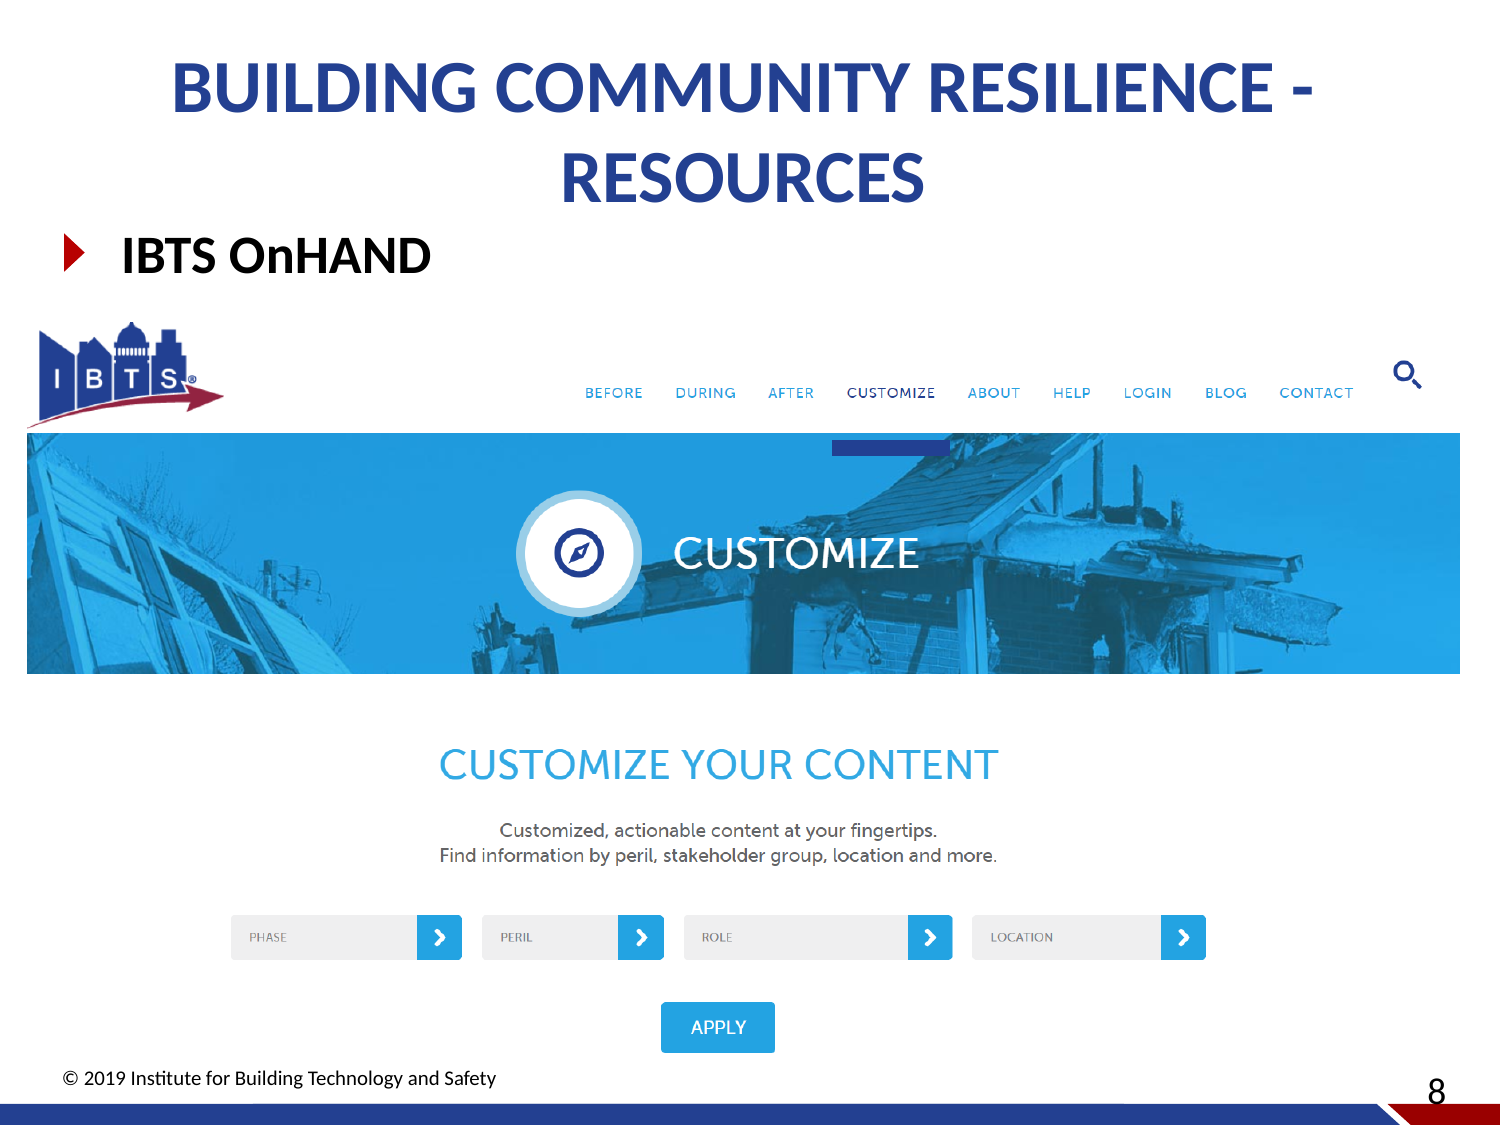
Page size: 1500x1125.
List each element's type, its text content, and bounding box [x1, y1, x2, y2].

picture [27, 309, 1461, 1060]
picture [64, 233, 85, 272]
title Building community resilience - resources [50, 29, 1438, 105]
list IBTS OnHAND [50, 212, 1438, 308]
text_box 8 [1412, 1069, 1450, 1120]
